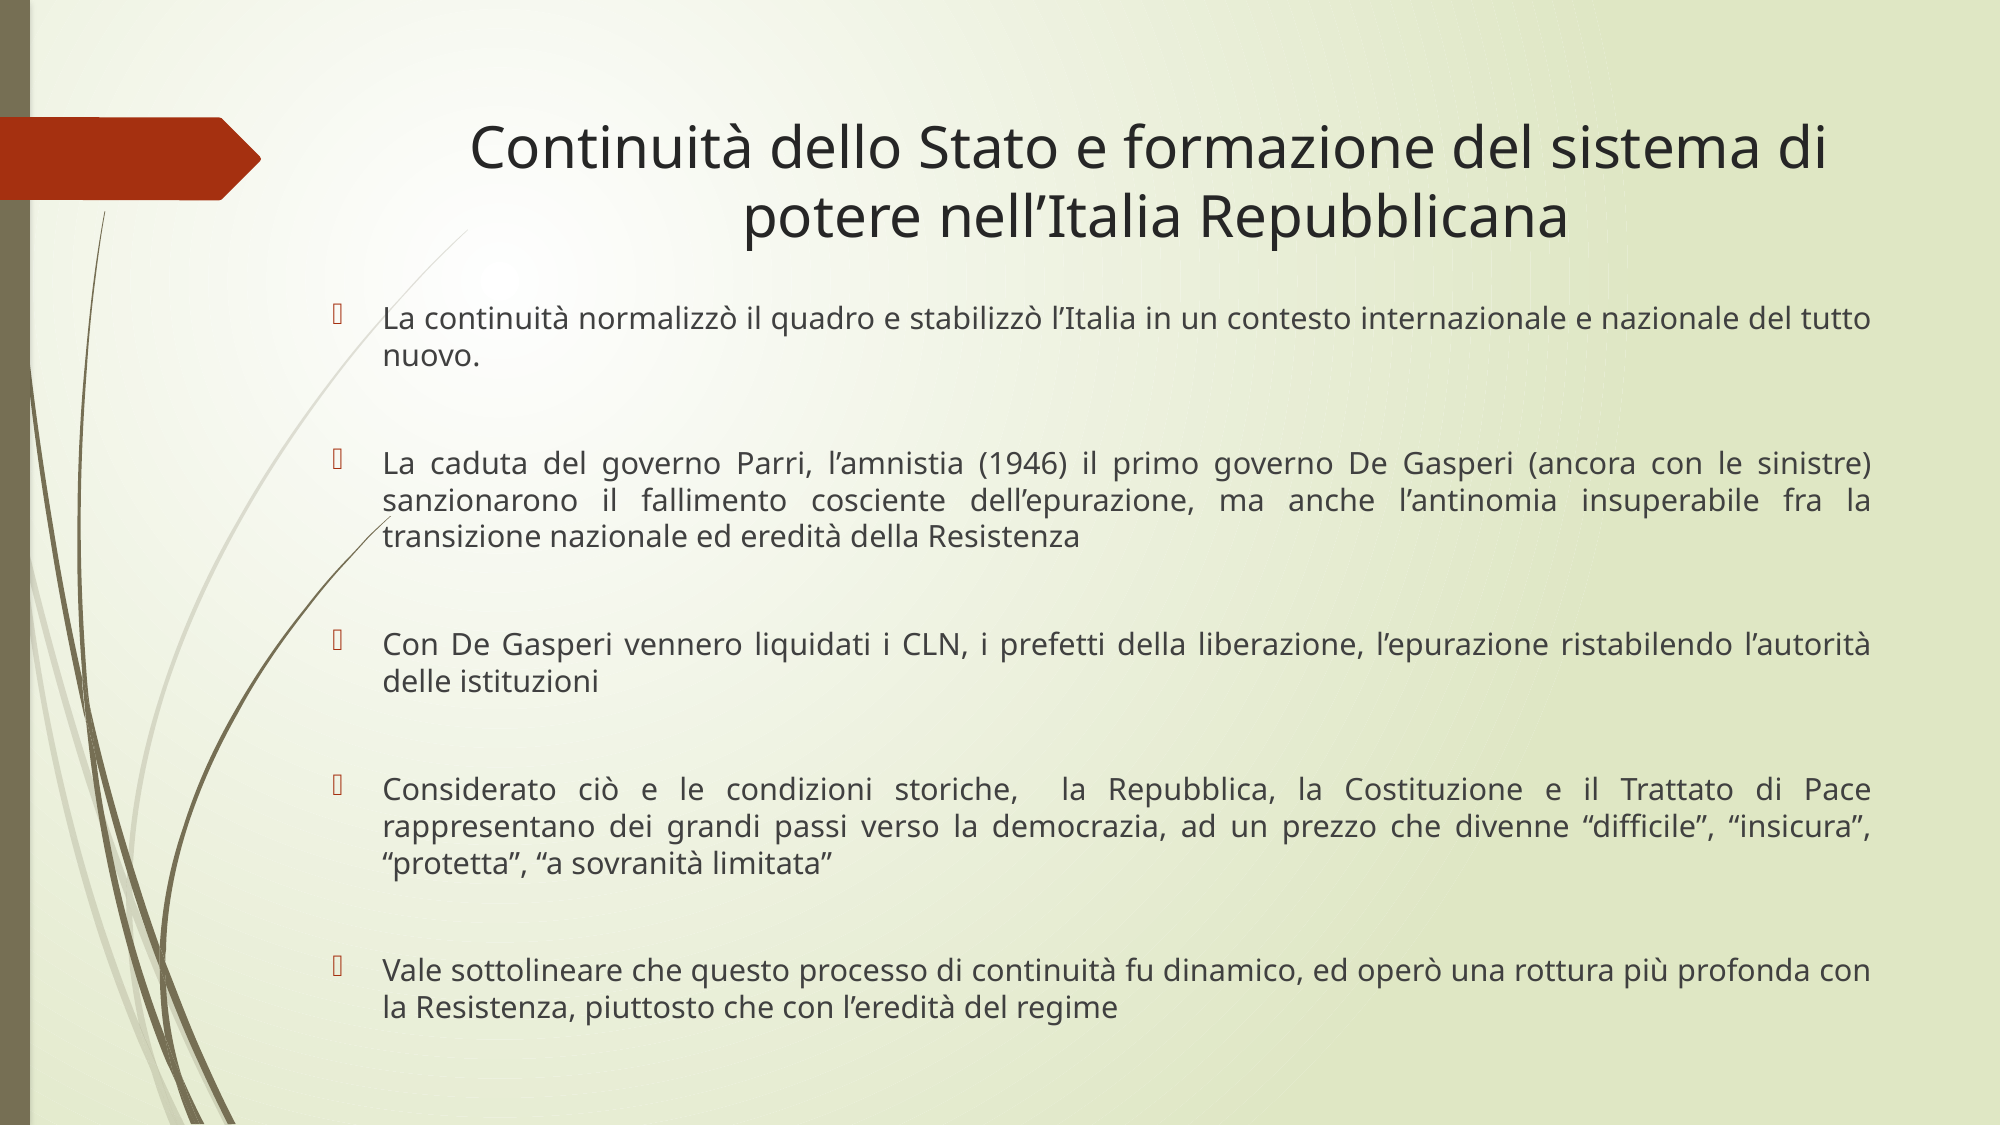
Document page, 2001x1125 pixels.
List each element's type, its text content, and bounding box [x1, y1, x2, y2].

list La continuità normalizzò il quadro e stabilizzò l’Italia in un contesto internazionale e nazionale del tutto nuovo. La caduta del governo Parri, l’amnistia (1946) il primo governo De Gasperi (ancora con le sinistre) sanzionarono il fallimento cosciente dell’epurazione, ma anche l’antinomia insuperabile fra la transizione nazionale ed eredità della Resistenza Con De Gasperi vennero liquidati i CLN, i prefetti della liberazione, l’epurazione ristabilendo l’autorità delle istituzioni Considerato ciò e le condizioni storiche, la Repubblica, la Costituzione e il Trattato di Pace rappresentano dei grandi passi verso la democrazia, ad un prezzo che divenne “difficile”, “insicura”, “protetta”, “a sovranità limitata” Vale sottolineare che questo processo di continuità fu dinamico, ed operò una rottura più profonda con la Resistenza, piuttosto che con l’eredità del regime [317, 291, 1888, 1040]
title Continuità dello Stato e formazione del sistema di potere nell’Italia Repubblicana [425, 102, 1888, 291]
